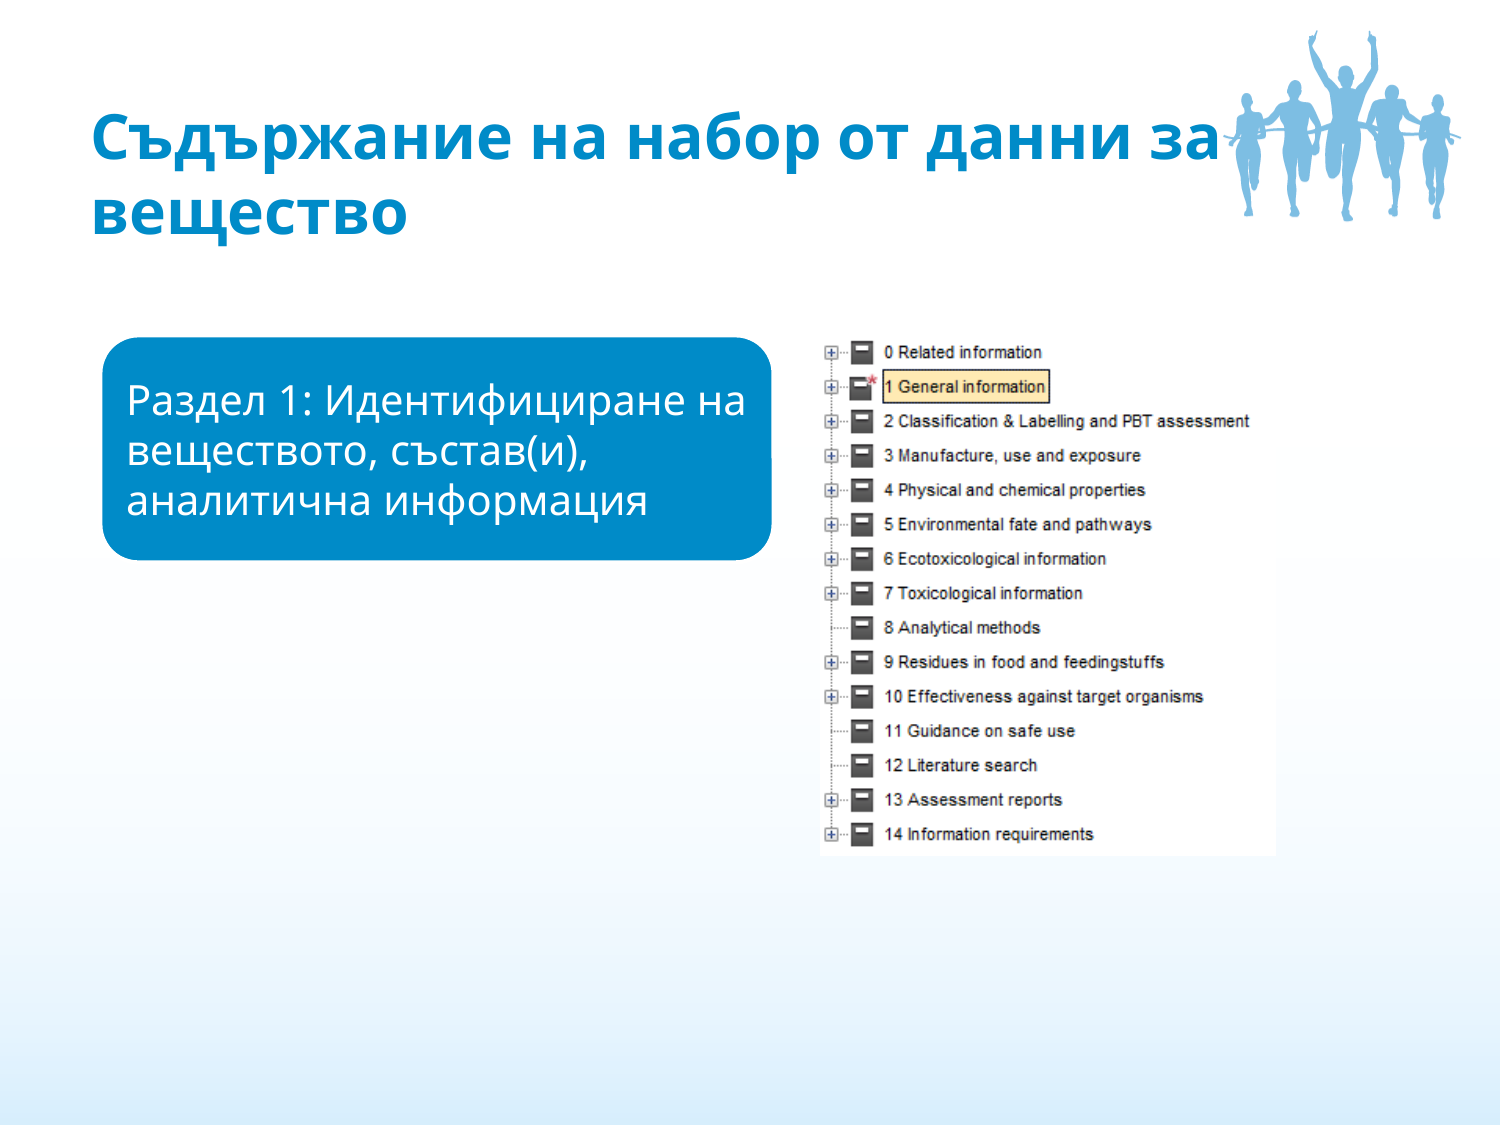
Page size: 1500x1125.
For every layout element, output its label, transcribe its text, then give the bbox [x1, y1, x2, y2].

text_box Раздел 1: Идентифициране на веществото, състав(и), аналитична информация [98, 333, 776, 565]
title Съдържание на набор от данни за вещество [75, 78, 1425, 266]
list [820, 335, 1276, 856]
picture [0, 0, 1500, 1125]
